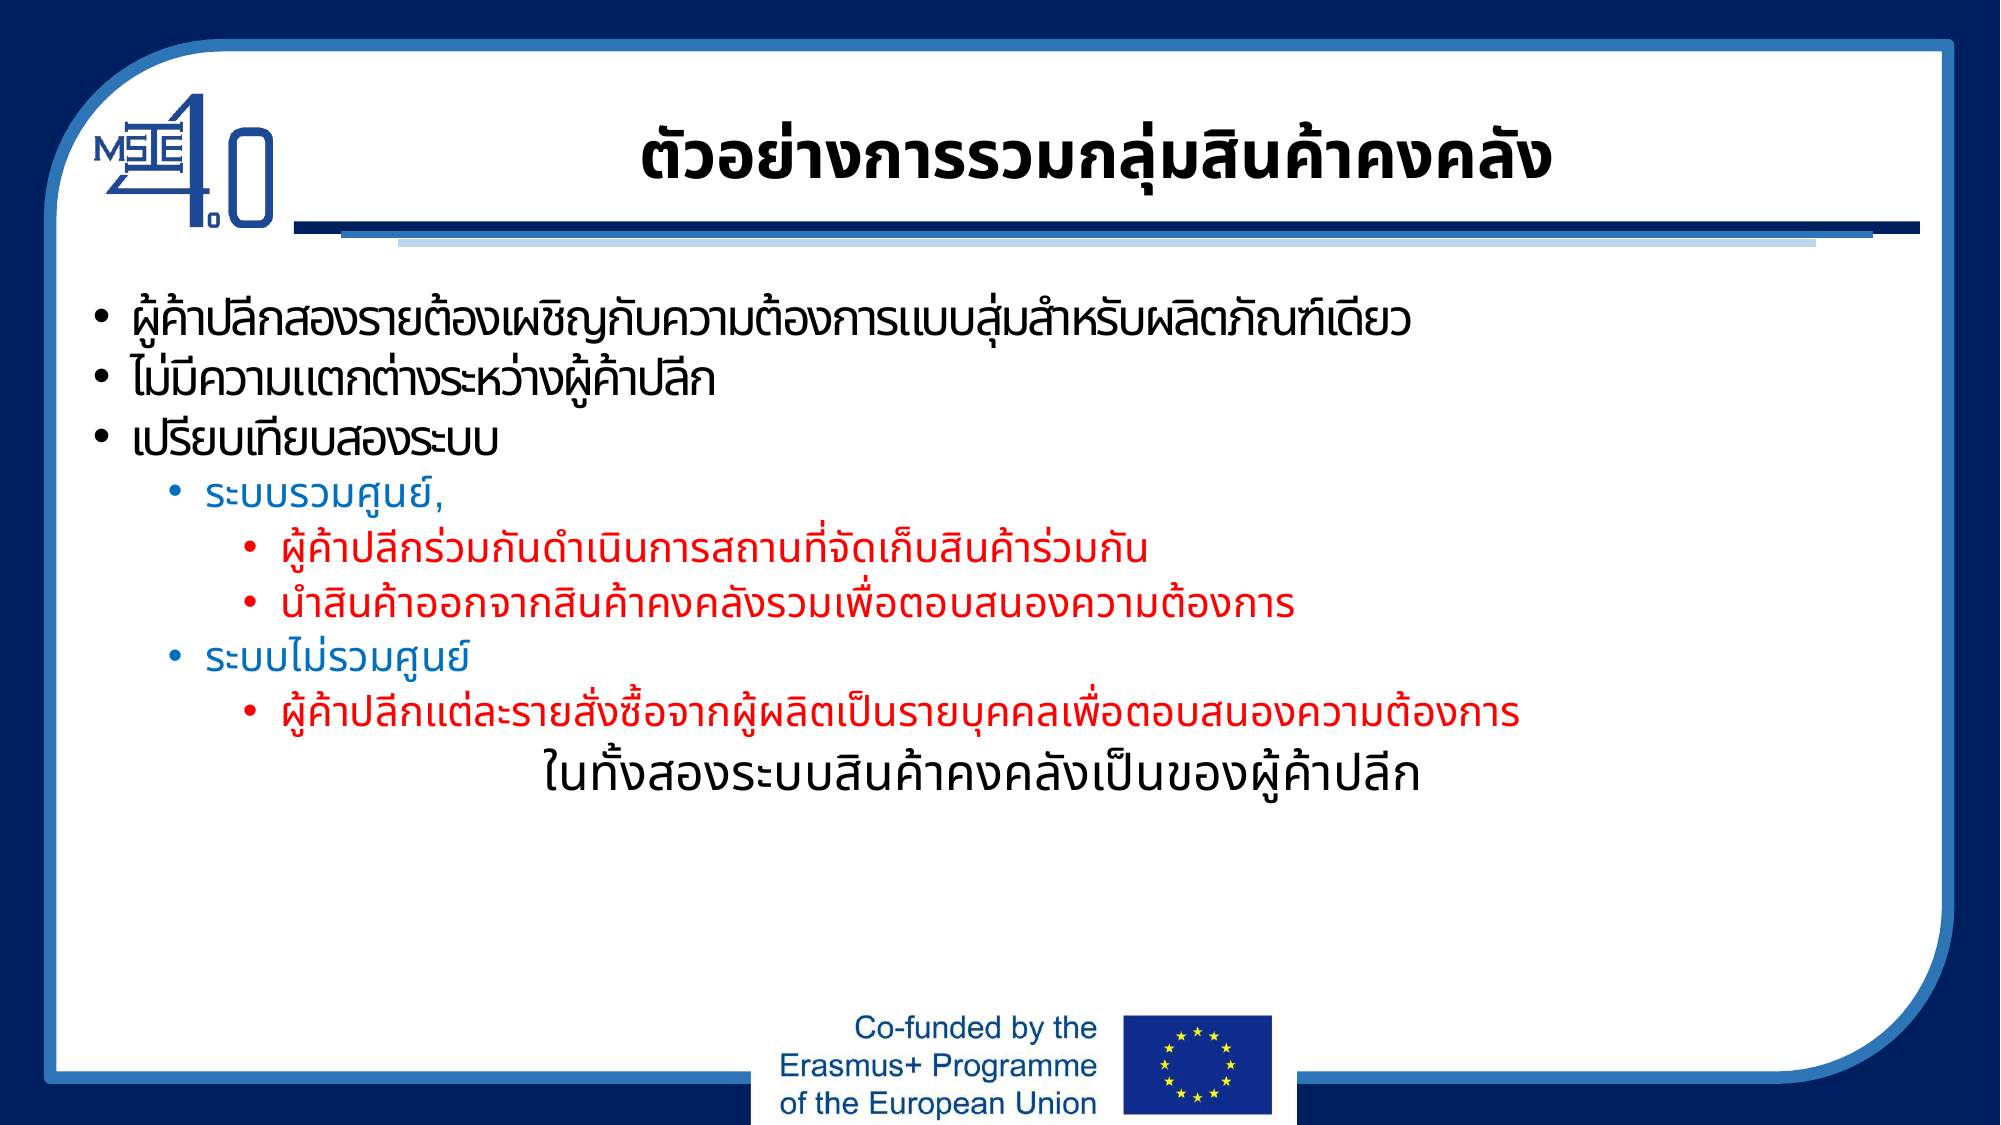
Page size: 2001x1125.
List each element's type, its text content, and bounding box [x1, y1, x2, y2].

title ตัวอย่างการรวมกลุ่มสินค้าคงคลัง [91, 66, 1909, 300]
text_box ผู้ค้าปลีกสองรายต้องเผชิญกับความต้องการแบบสุ่มสำหรับผลิตภัณฑ์เดียว ไม่มีความแตกต่างระหว่างผู้ค้าปลีก เปรียบเทียบสองระบบ ระบบรวมศูนย์, ผู้ค้าปลีกร่วมกันดำเนินการสถานที่จัดเก็บสินค้าร่วมกัน นำสินค้าออกจากสินค้าคงคลังรวมเพื่อตอบสนองความต้องการ ระบบไม่รวมศูนย์ ผู้ค้าปลีกแต่ละรายสั่งซื้อจากผู้ผลิตเป็นรายบุคคลเพื่อตอบสนองความต้องการ ในทั้งสองระบบสินค้าคงคลังเป็นของผู้ค้าปลีก [90, 285, 1725, 801]
text_box [750, 1003, 1297, 1125]
